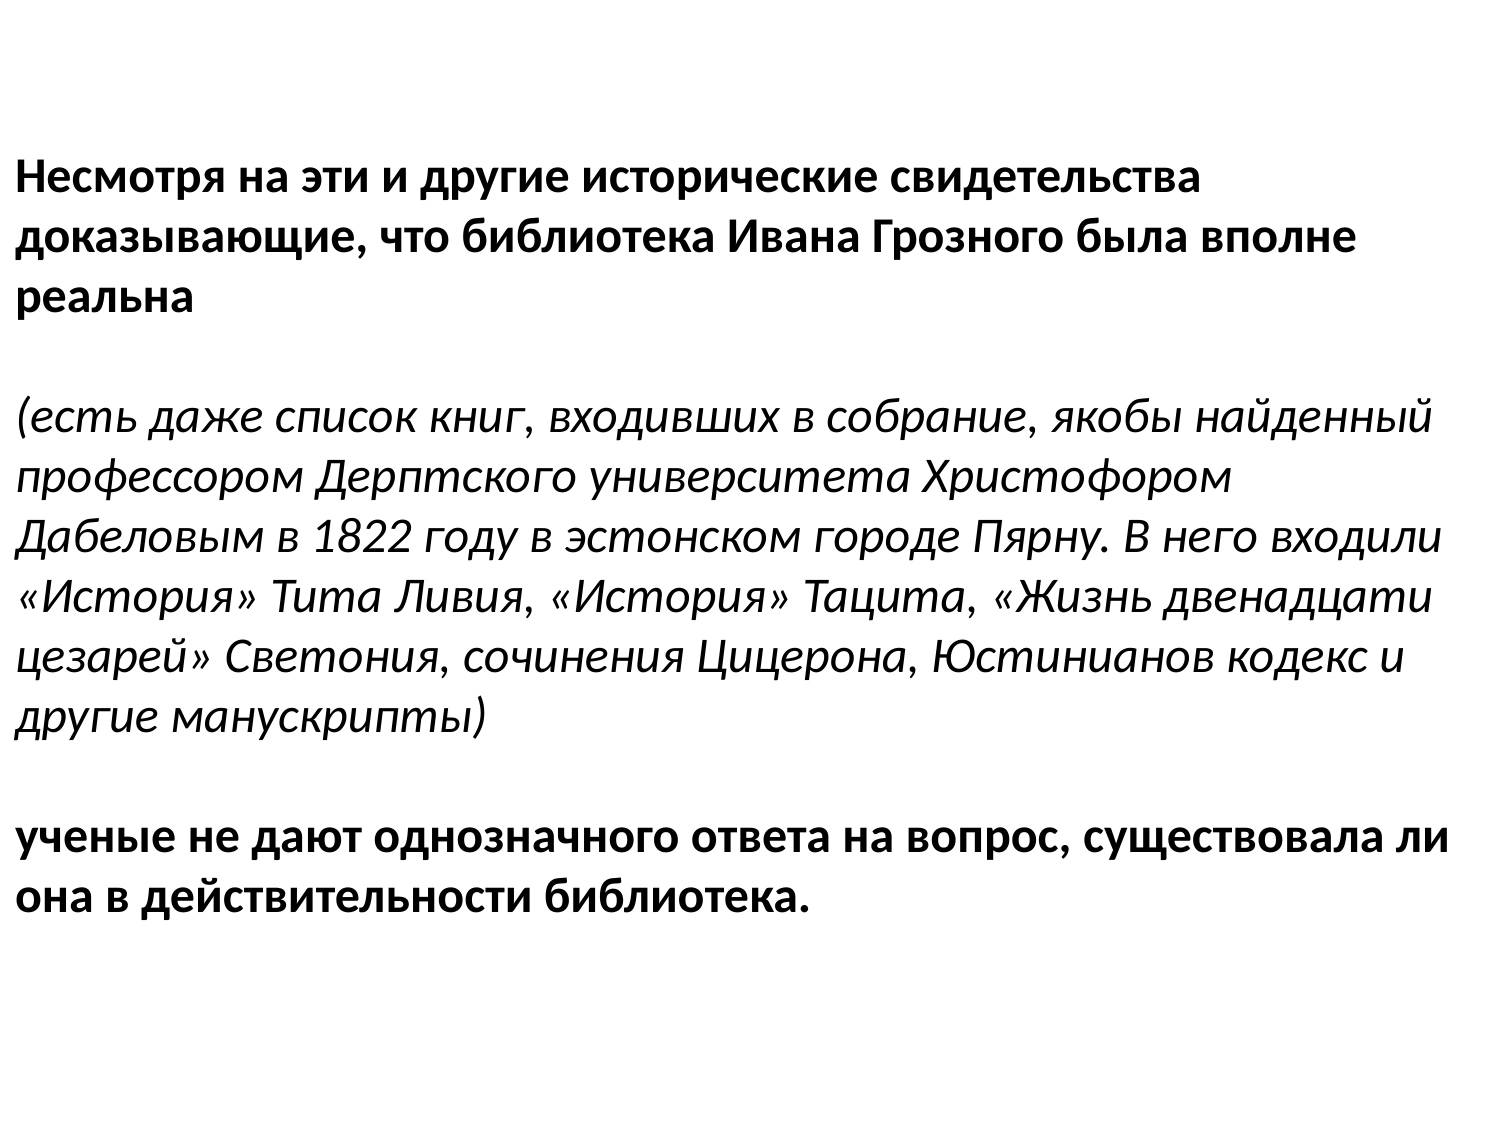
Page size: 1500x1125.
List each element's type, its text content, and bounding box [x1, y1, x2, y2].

title Несмотря на эти и другие исторические свидетельства доказывающие, что библиотека Ивана Грозного была вполне реальна (есть даже список книг, входивших в собрание, якобы найденный профессором Дерптского университета Христофором Дабеловым в 1822 году в эстонском городе Пярну. В него входили «История» Тита Ливия, «История» Тацита, «Жизнь двенадцати цезарей» Светония, сочинения Цицерона, Юстинианов кодекс и другие манускрипты) ученые не дают однозначного ответа на вопрос, существовала ли она в действительности библиотека. [0, 0, 1500, 1125]
